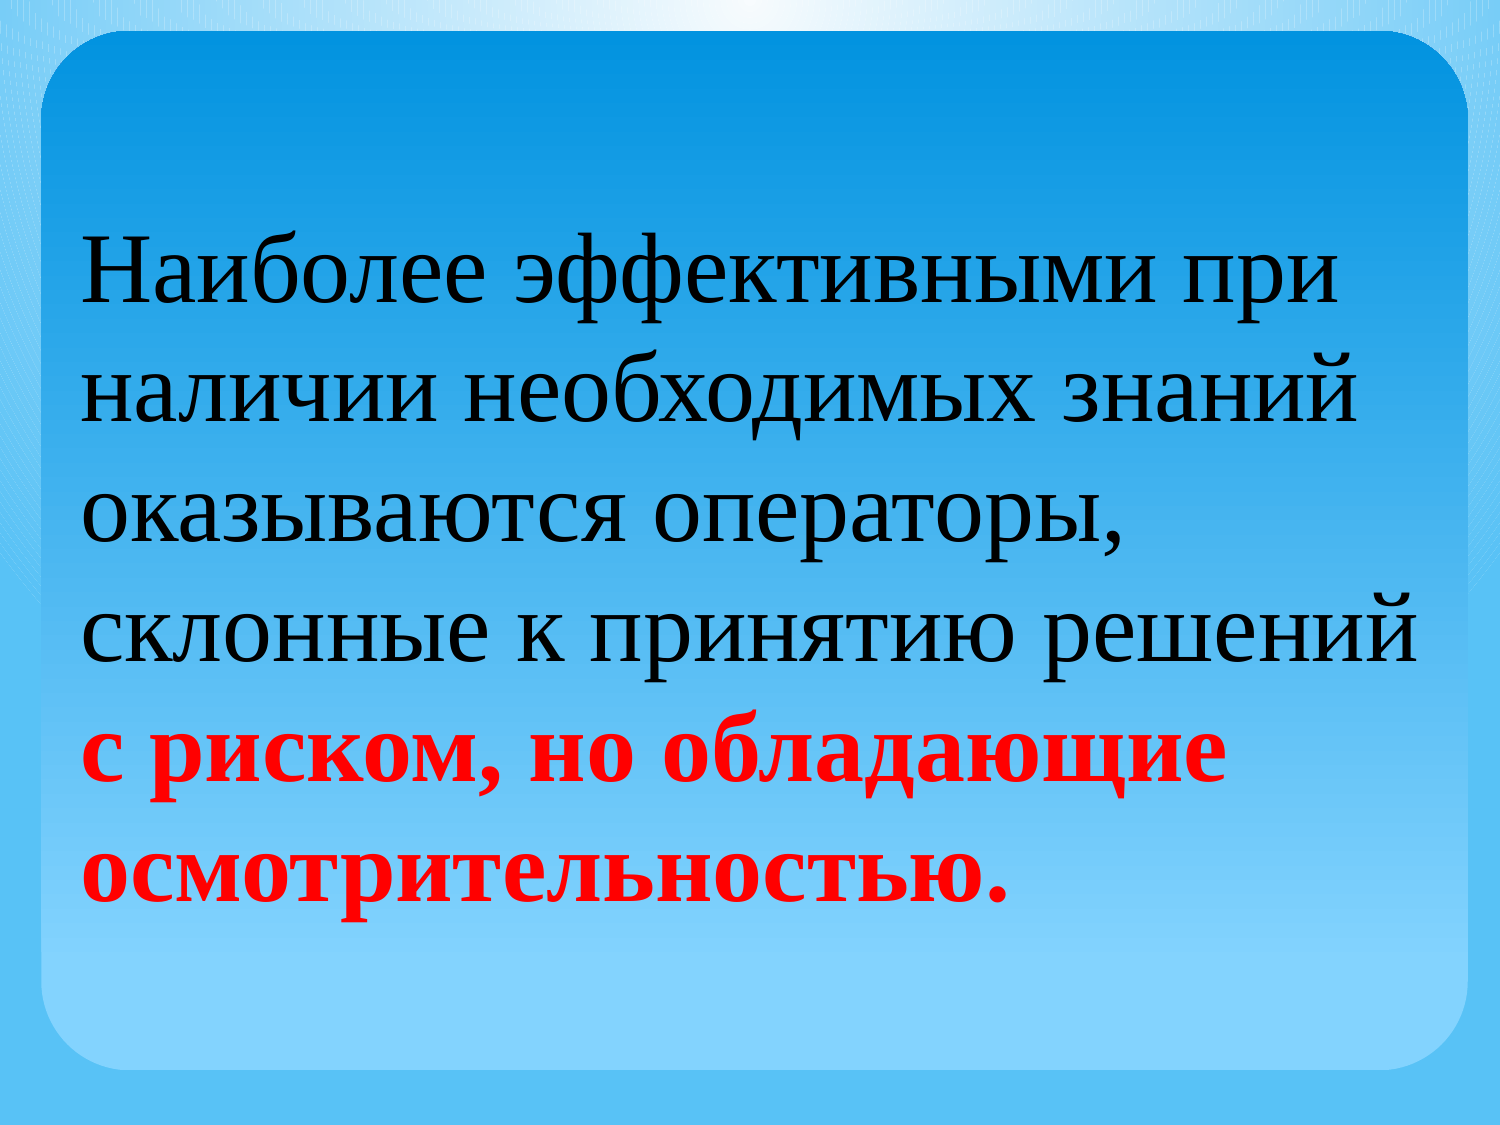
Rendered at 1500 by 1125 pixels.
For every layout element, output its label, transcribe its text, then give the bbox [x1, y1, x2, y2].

list Наиболее эффективными при наличии необходимых знаний оказываются операторы, склонные к принятию решений с риском, но обладающие осмотрительностью. [64, 54, 1459, 1083]
